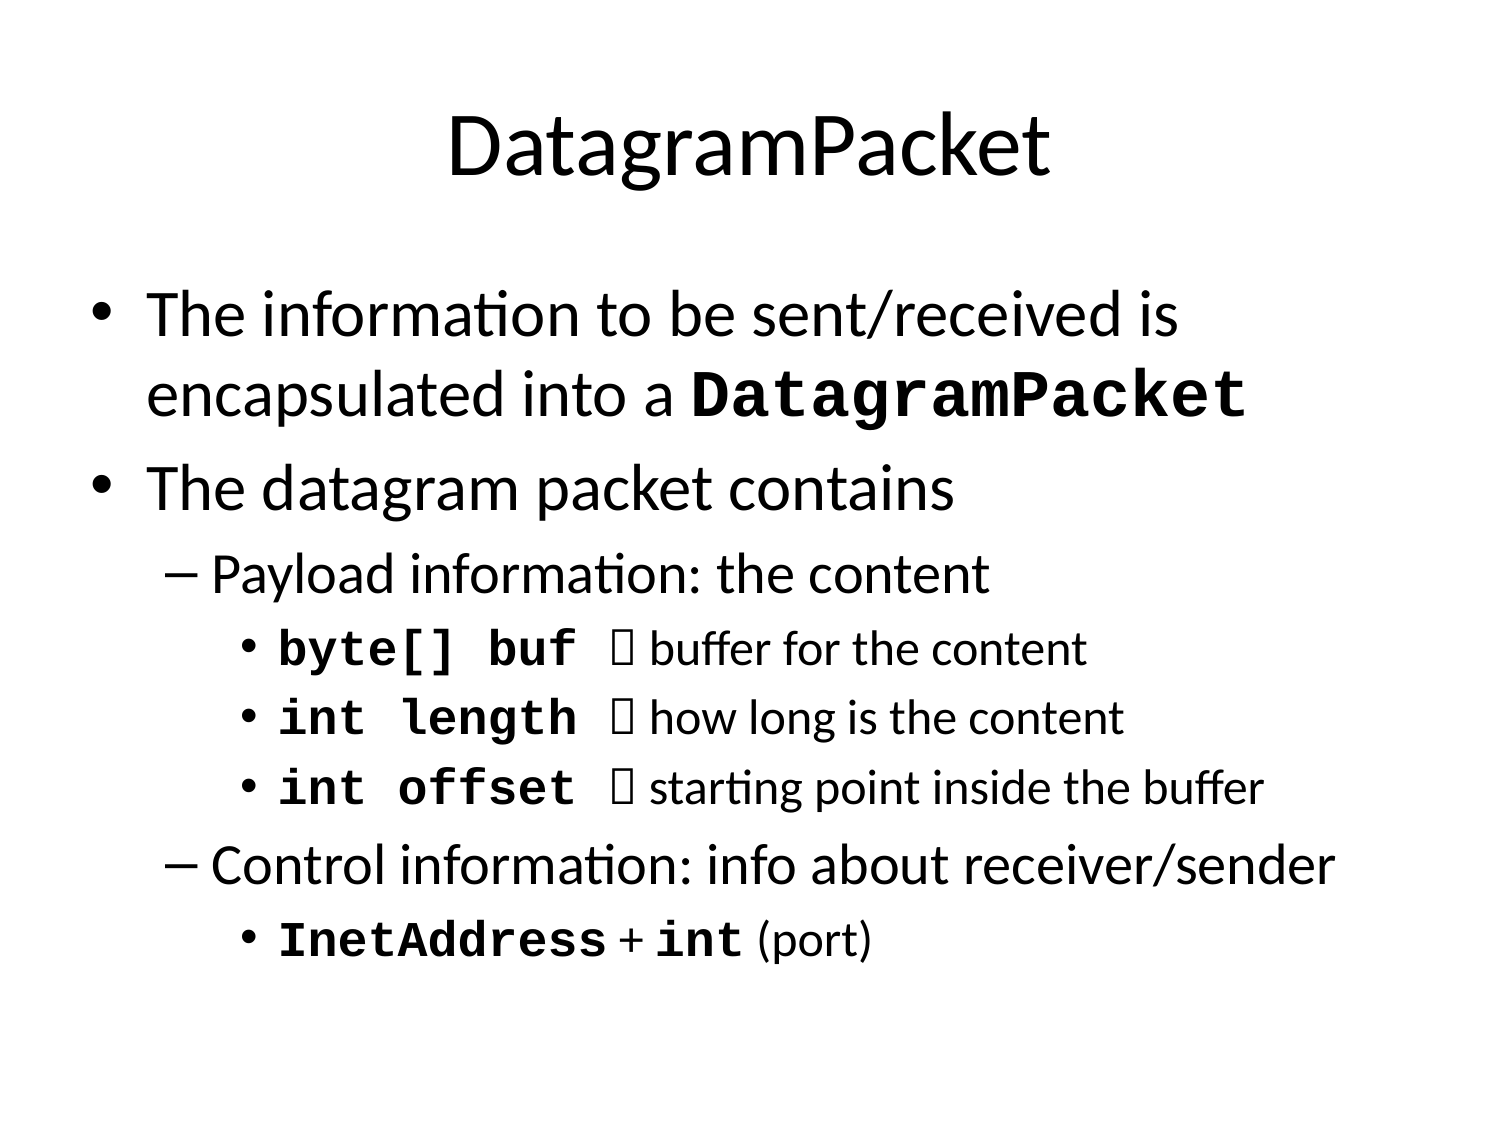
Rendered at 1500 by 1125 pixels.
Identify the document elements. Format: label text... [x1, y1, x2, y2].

list The information to be sent/received is encapsulated into a DatagramPacket The datagram packet contains Payload information: the content byte[] buf  buffer for the content int length  how long is the content int offset  starting point inside the buffer Control information: info about receiver/sender InetAddress + int (port) [75, 262, 1425, 1091]
title DatagramPacket [75, 45, 1425, 233]
